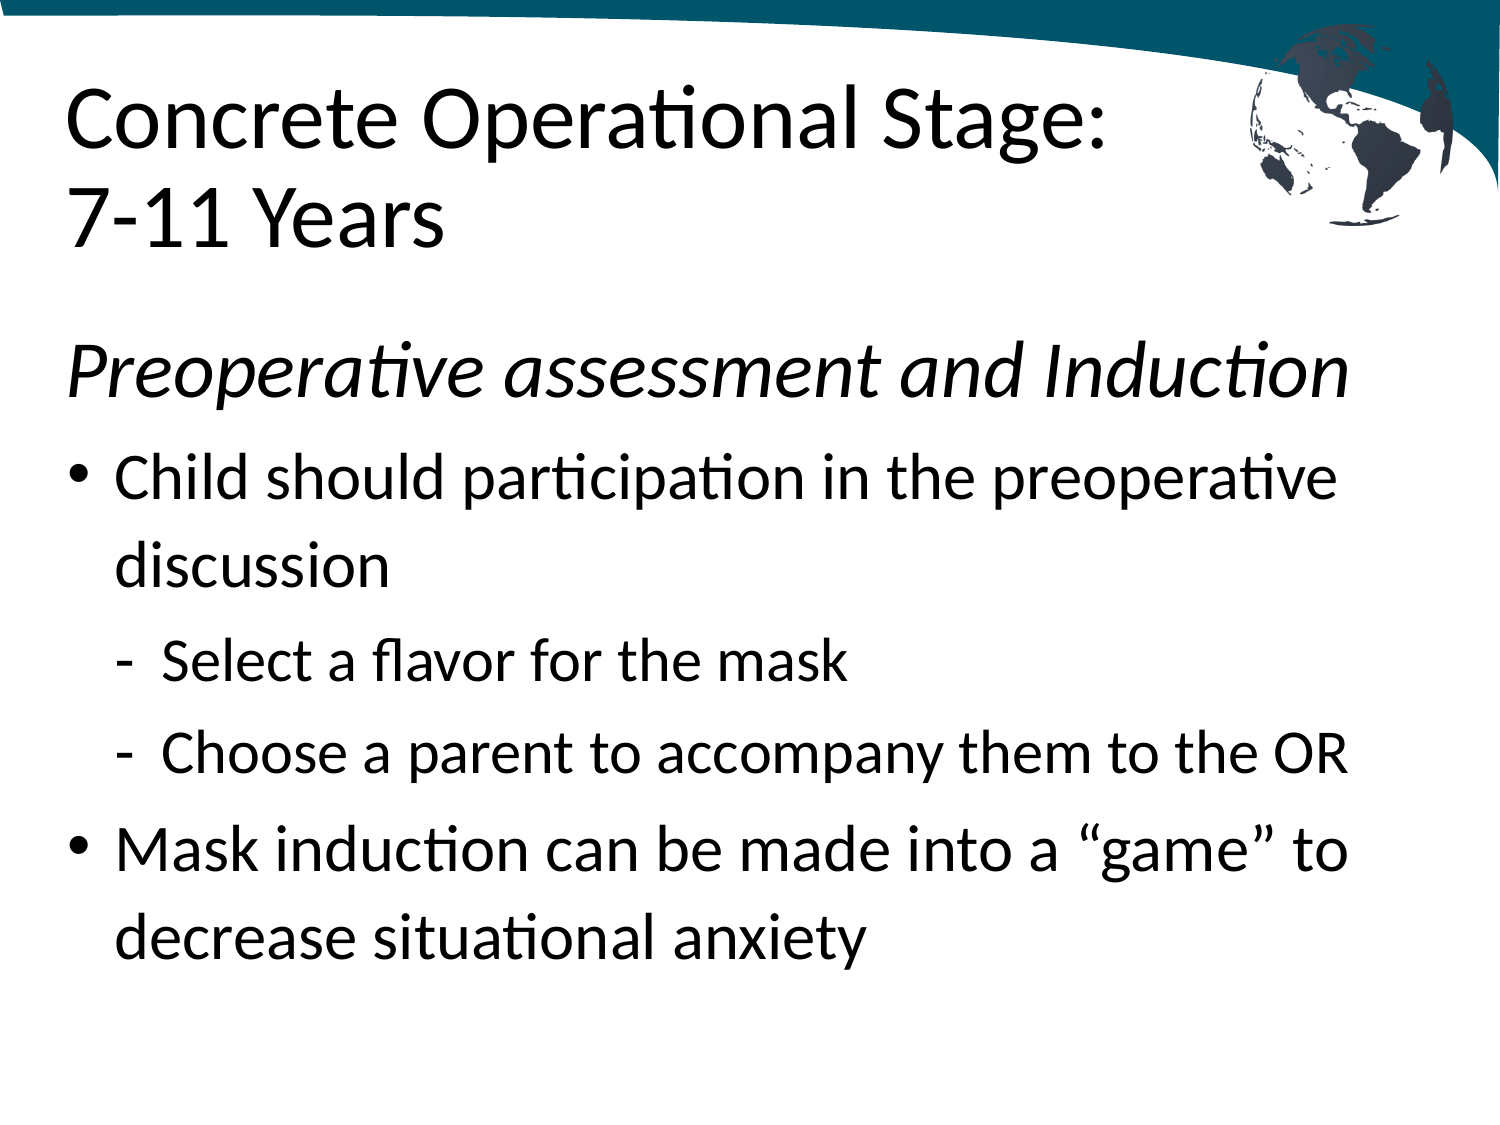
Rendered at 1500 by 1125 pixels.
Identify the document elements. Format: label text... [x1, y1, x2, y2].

list Preoperative assessment and Induction Child should participation in the preoperative discussion Select a flavor for the mask Choose a parent to accompany them to the OR Mask induction can be made into a “game” to decrease situational anxiety [50, 299, 1397, 1014]
title Concrete Operational Stage: 7-11 Years [50, 59, 1397, 278]
